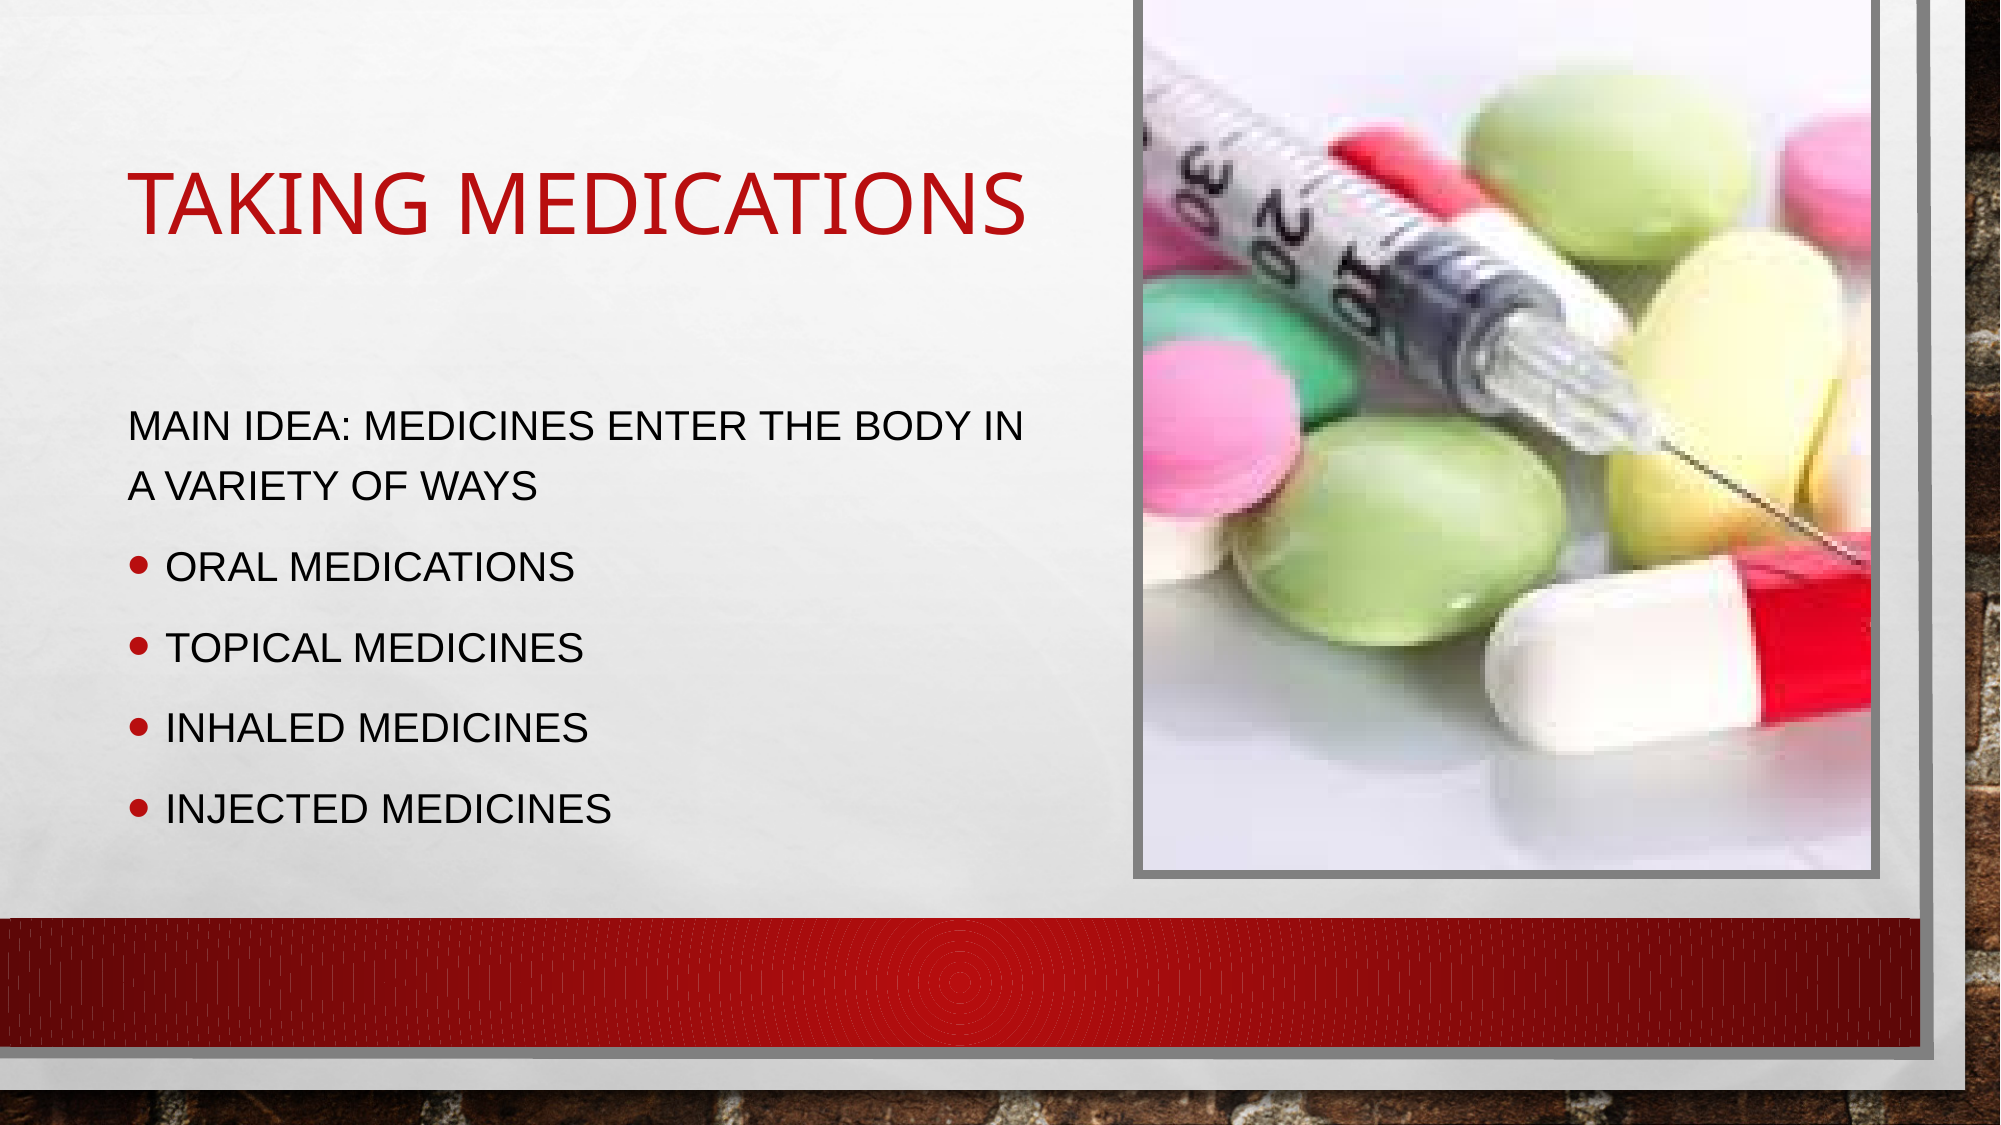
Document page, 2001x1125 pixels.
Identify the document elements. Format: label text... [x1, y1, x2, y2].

picture [0, 0, 2000, 1125]
list MAIN IDEA: Medicines enter the body in a variety of ways Oral medications Topical medicines Inhaled medicines Injected medicines [112, 340, 1068, 881]
picture [1142, 0, 1872, 870]
title Taking Medications [112, 112, 1068, 302]
